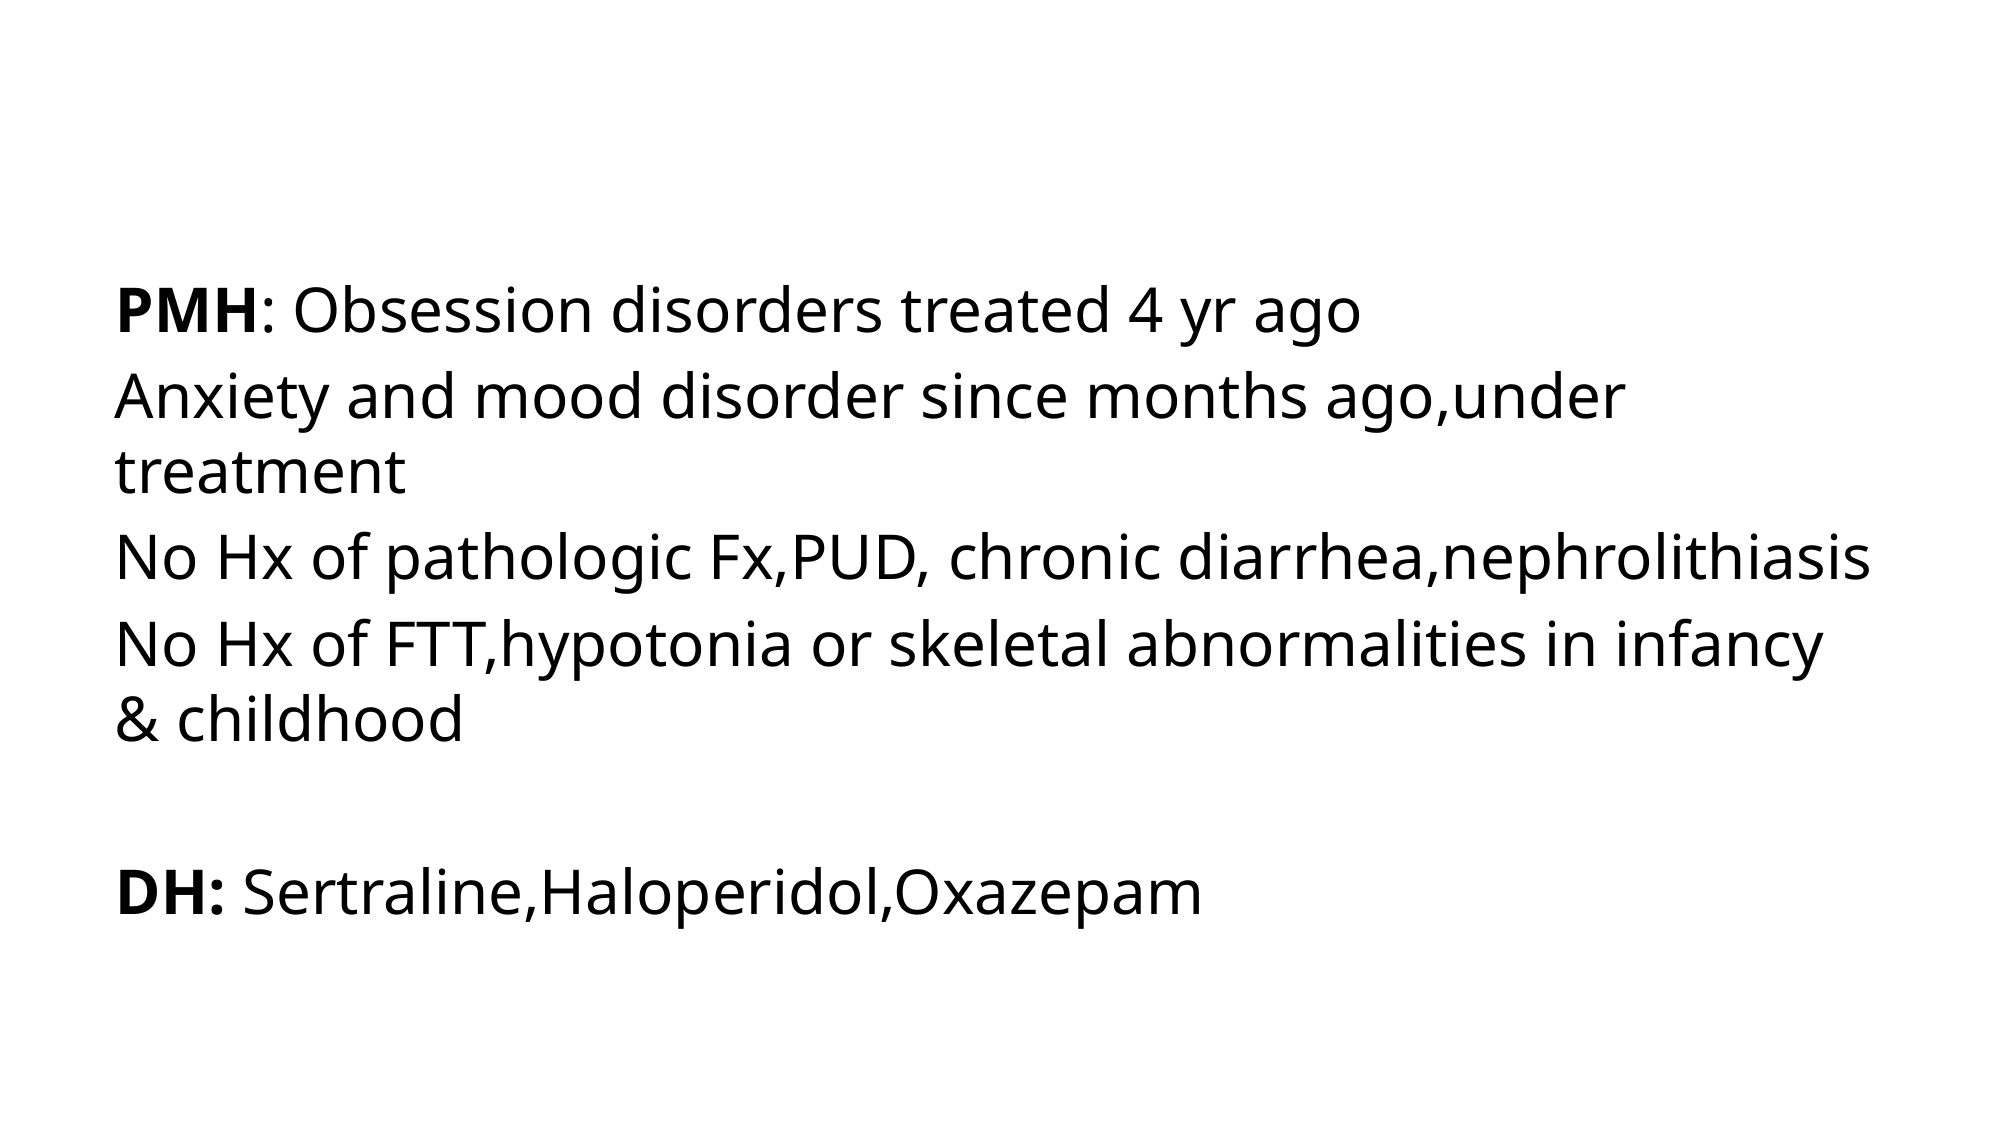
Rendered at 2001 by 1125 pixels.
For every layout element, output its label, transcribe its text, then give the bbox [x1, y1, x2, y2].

list PMH: Obsession disorders treated 4 yr ago Anxiety and mood disorder since months ago,under treatment No Hx of pathologic Fx,PUD, chronic diarrhea,nephrolithiasis No Hx of FTT,hypotonia or skeletal abnormalities in infancy & childhood DH: Sertraline,Haloperidol,Oxazepam [99, 262, 1900, 1005]
